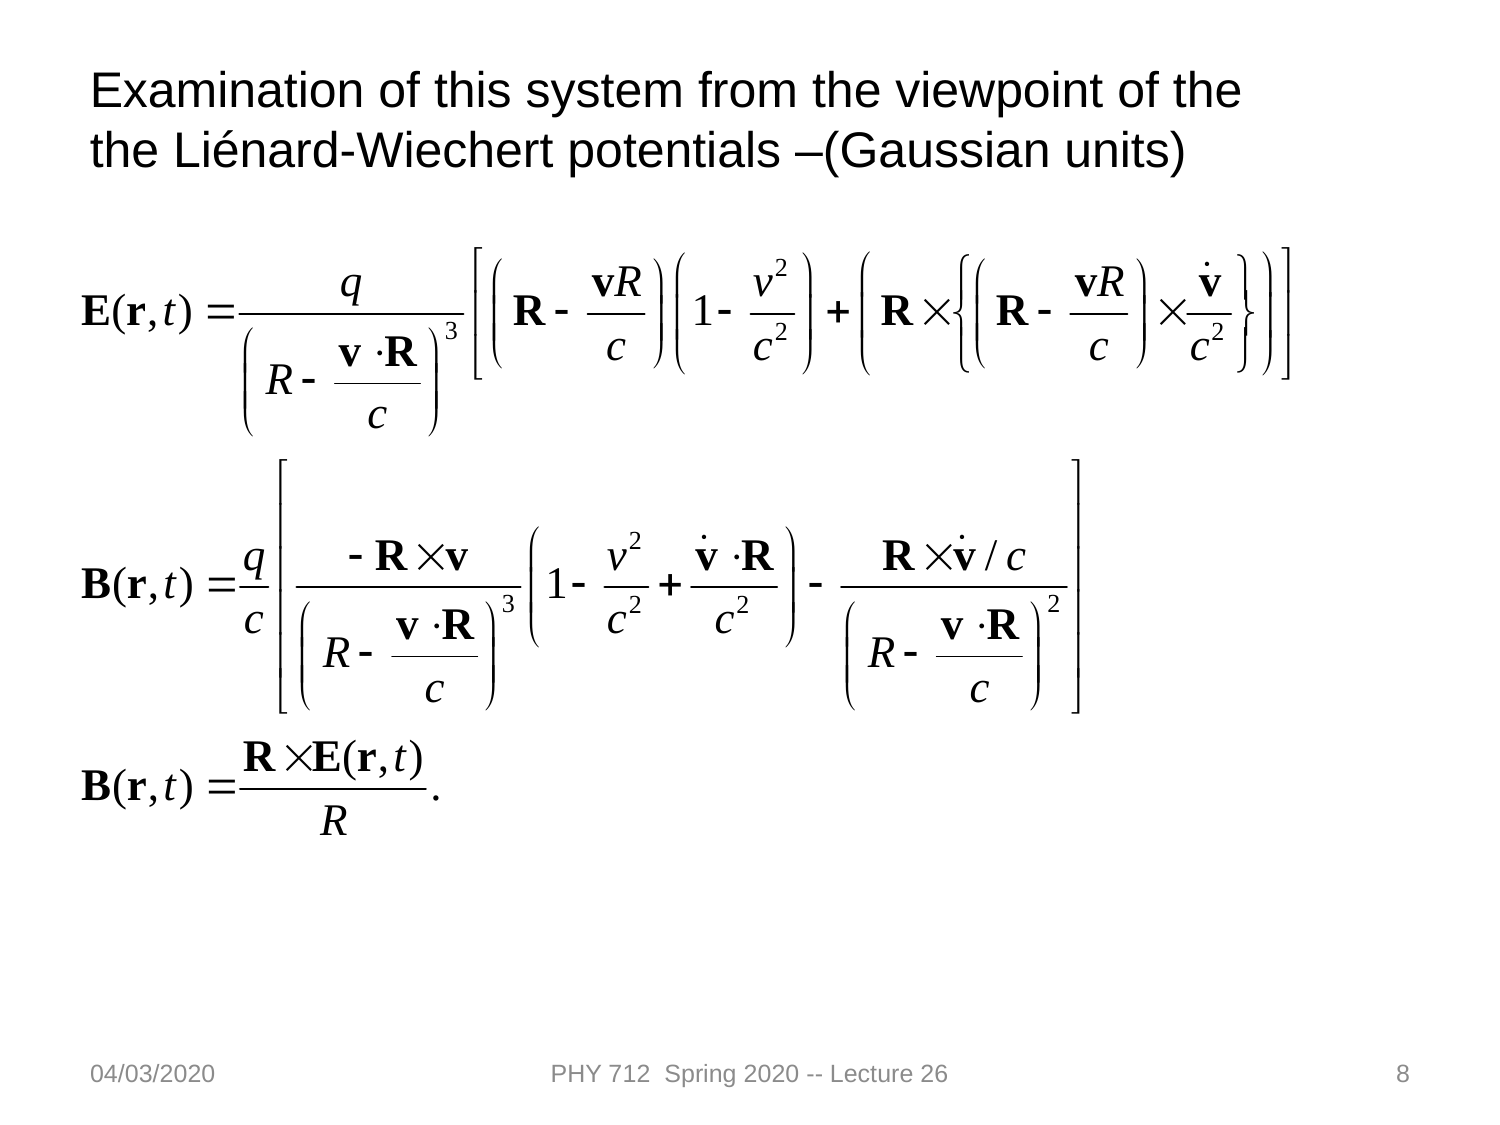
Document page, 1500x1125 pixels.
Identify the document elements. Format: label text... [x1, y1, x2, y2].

text_box Examination of this system from the viewpoint of the the Liénard-Wiechert potentials –(Gaussian units) [74, 49, 1488, 185]
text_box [74, 237, 1306, 844]
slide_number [75, 1042, 425, 1103]
slide_number 8 [1074, 1042, 1425, 1103]
footer PHY 712 Spring 2020 -- Lecture 26 [512, 1042, 988, 1103]
